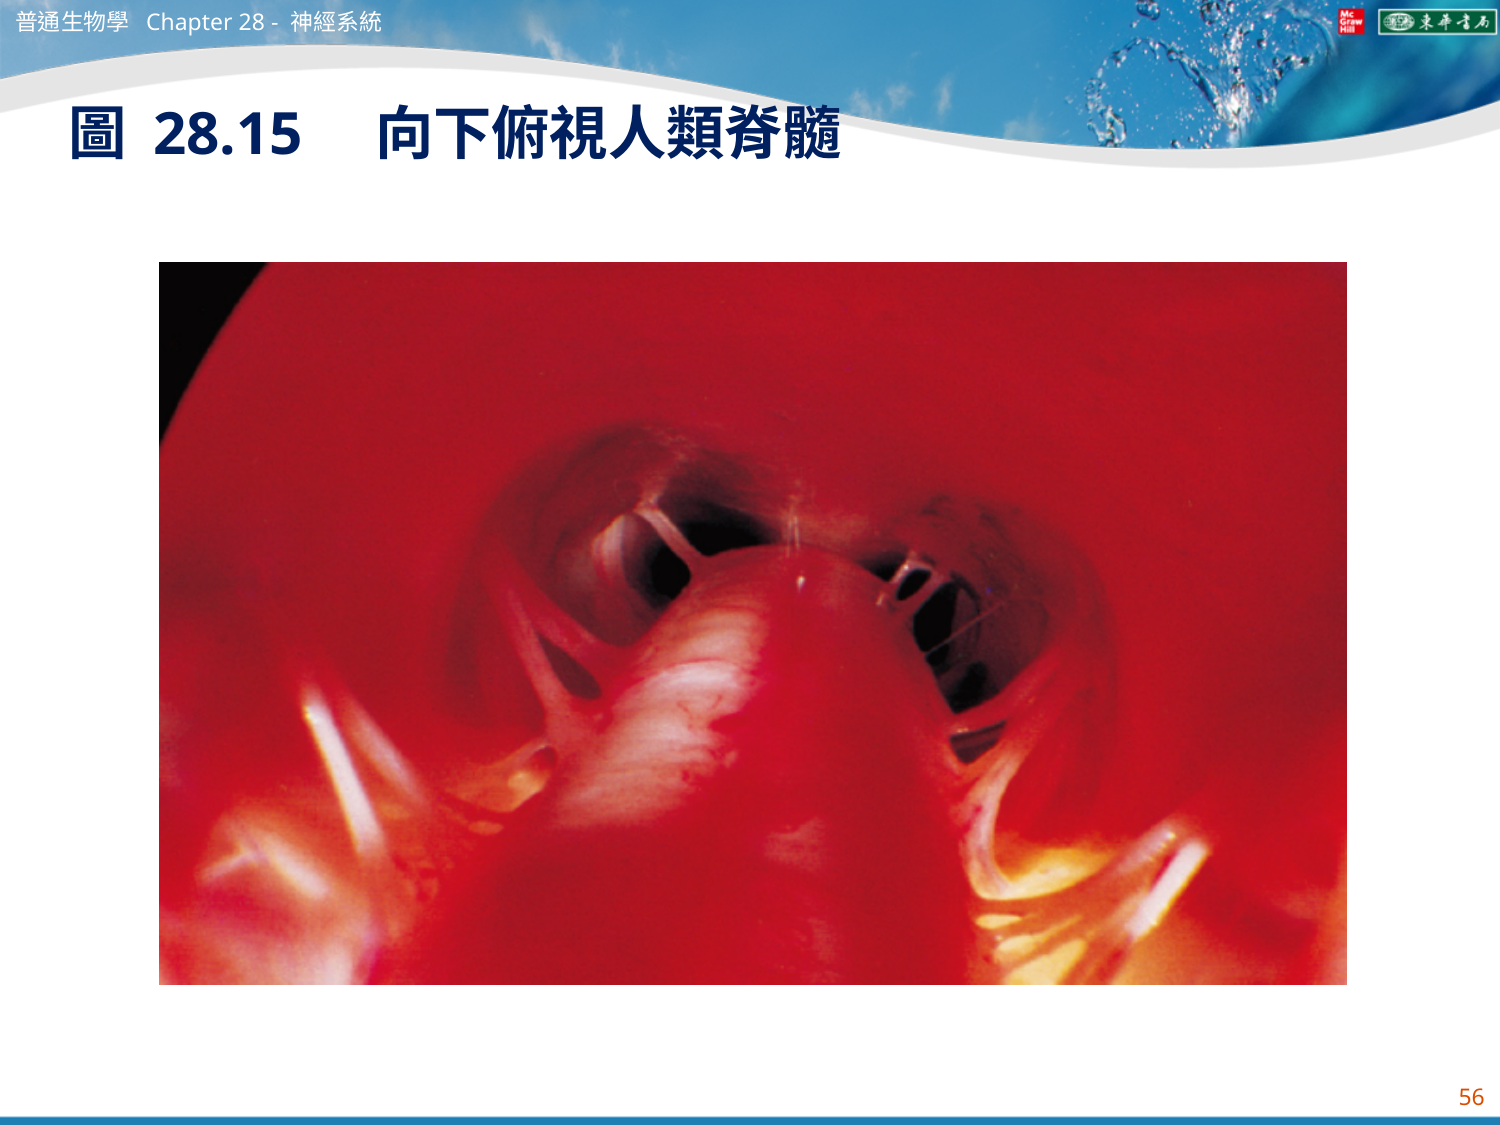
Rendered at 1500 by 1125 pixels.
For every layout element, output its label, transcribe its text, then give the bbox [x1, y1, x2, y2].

title 圖 28.15 向下俯視人類脊髓 [53, 54, 1447, 209]
slide_number 56 [1411, 1074, 1500, 1123]
footer 普通生物學 Chapter 28 - 神經系統 [0, 0, 476, 41]
picture [0, 0, 1500, 1125]
